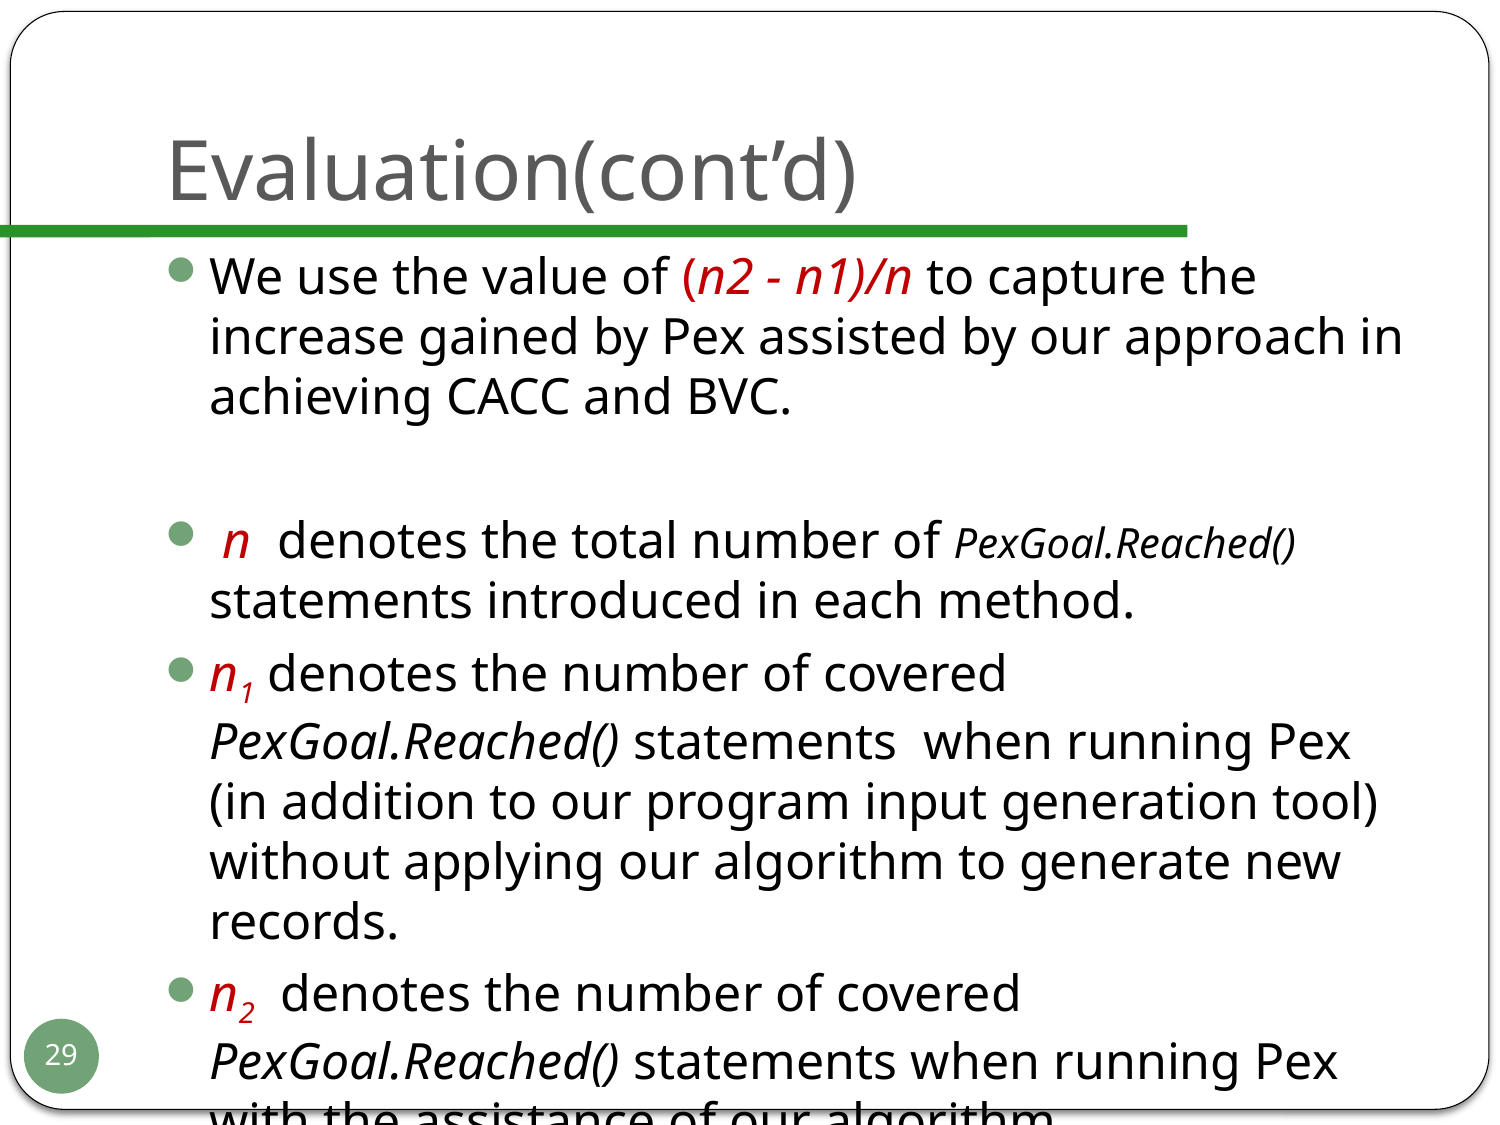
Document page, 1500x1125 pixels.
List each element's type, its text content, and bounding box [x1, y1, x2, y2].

list We use the value of (n2 - n1)/n to capture the increase gained by Pex assisted by our approach in achieving CACC and BVC. n denotes the total number of PexGoal.Reached() statements introduced in each method. n1 denotes the number of covered PexGoal.Reached() statements when running Pex (in addition to our program input generation tool) without applying our algorithm to generate new records. n2 denotes the number of covered PexGoal.Reached() statements when running Pex with the assistance of our algorithm. [149, 237, 1426, 988]
title Evaluation(cont’d) [149, 49, 1426, 233]
slide_number 29 [23, 1018, 99, 1094]
